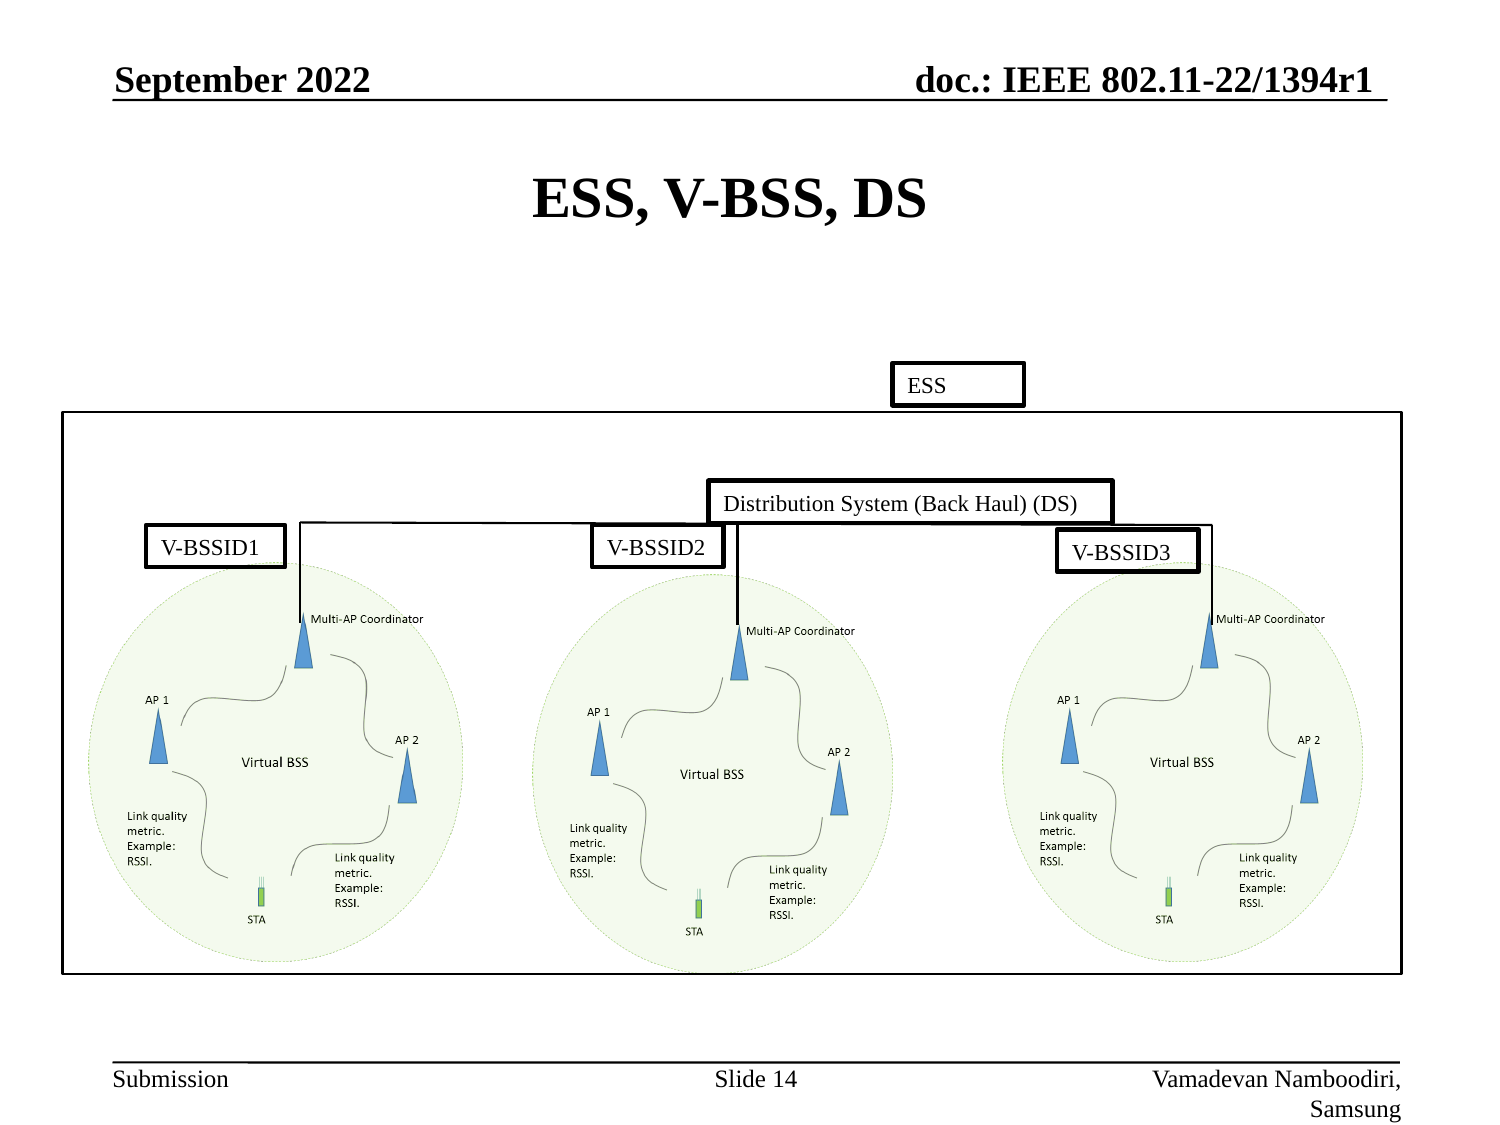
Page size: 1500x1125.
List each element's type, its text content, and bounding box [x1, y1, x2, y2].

text_box V-BSSID2 [592, 533, 724, 568]
picture [1002, 562, 1363, 962]
slide_number Slide 14 [712, 1061, 800, 1093]
text_box Distribution System (Back Haul) (DS) [708, 480, 1113, 520]
footer Vamadevan Namboodiri, Samsung [1130, 1061, 1402, 1093]
text_box ESS [892, 363, 1024, 406]
title ESS, V-BSS, DS [99, 106, 1376, 283]
picture [88, 562, 463, 962]
text_box V-BSSID1 [145, 525, 286, 560]
picture [532, 574, 893, 974]
text_box [62, 411, 1402, 975]
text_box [299, 522, 1213, 526]
text_box V-BSSID3 [1057, 533, 1199, 560]
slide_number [114, 54, 374, 101]
